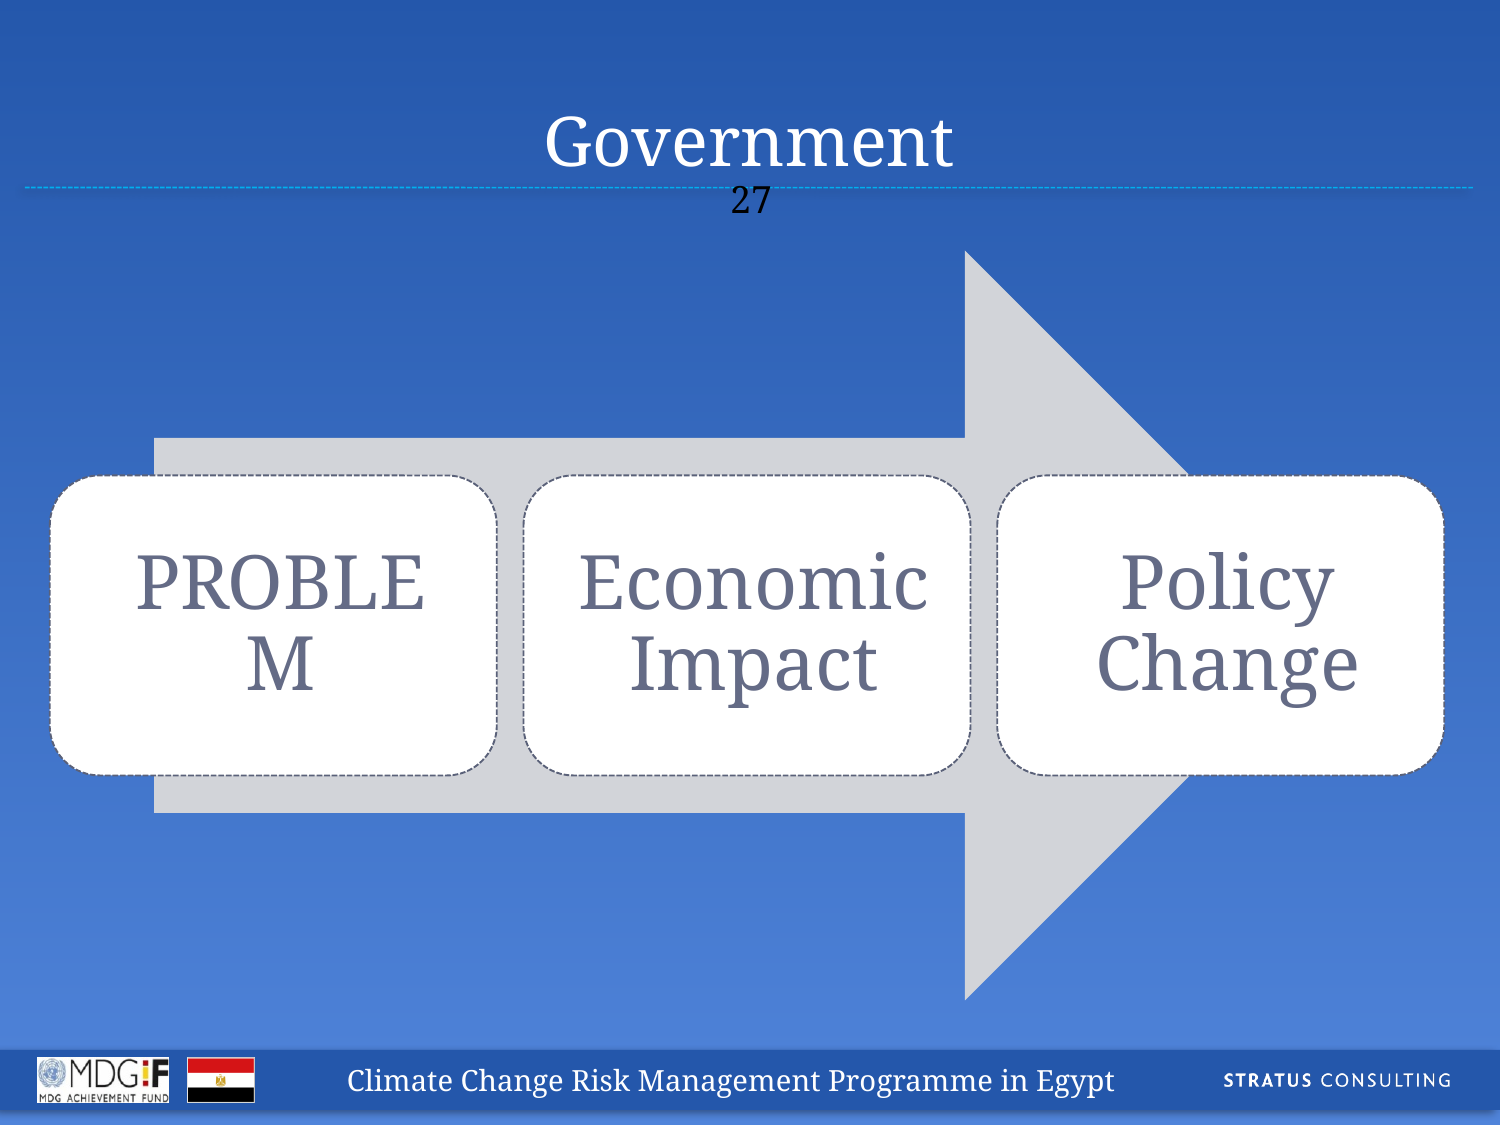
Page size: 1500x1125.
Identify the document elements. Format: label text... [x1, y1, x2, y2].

picture [187, 1057, 255, 1103]
slide_number 27 [715, 168, 791, 241]
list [49, 250, 1445, 1001]
picture [1224, 1073, 1450, 1087]
picture [37, 1057, 169, 1103]
title Government [49, 63, 1450, 188]
